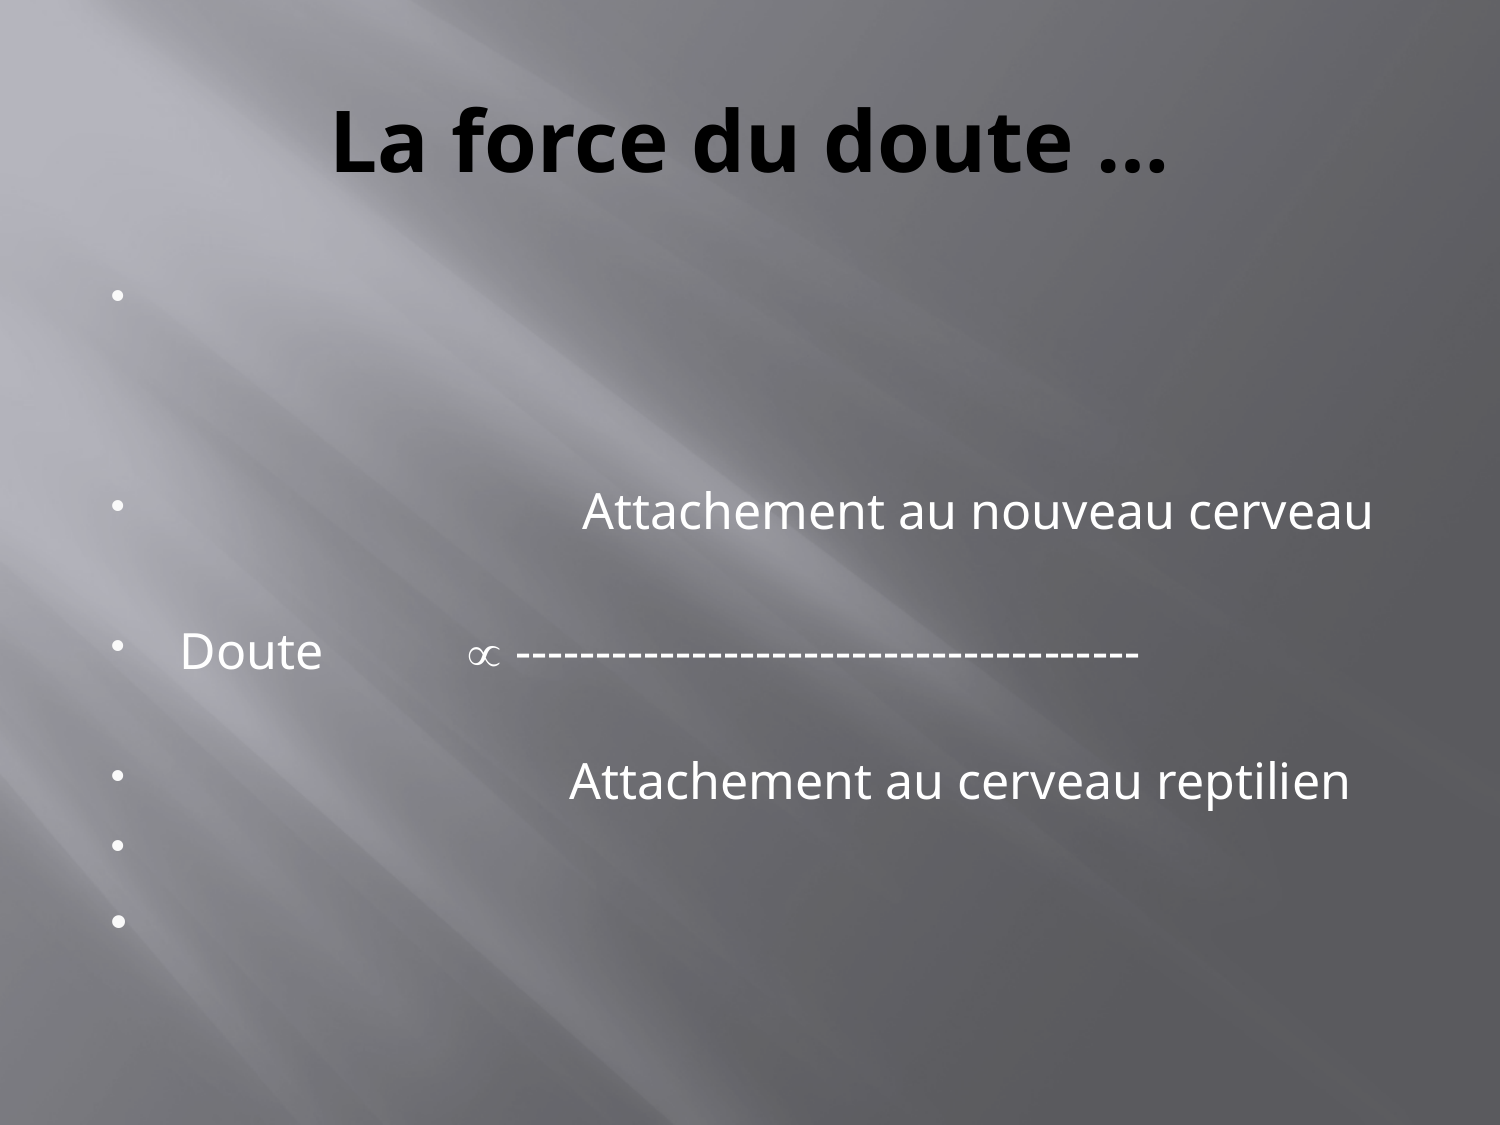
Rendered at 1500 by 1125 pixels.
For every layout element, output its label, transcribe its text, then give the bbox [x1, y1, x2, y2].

title La force du doute … [75, 45, 1425, 233]
list Attachement au nouveau cerveau Doute  --------------------------------------- Attachement au cerveau reptilien [75, 262, 1425, 1035]
